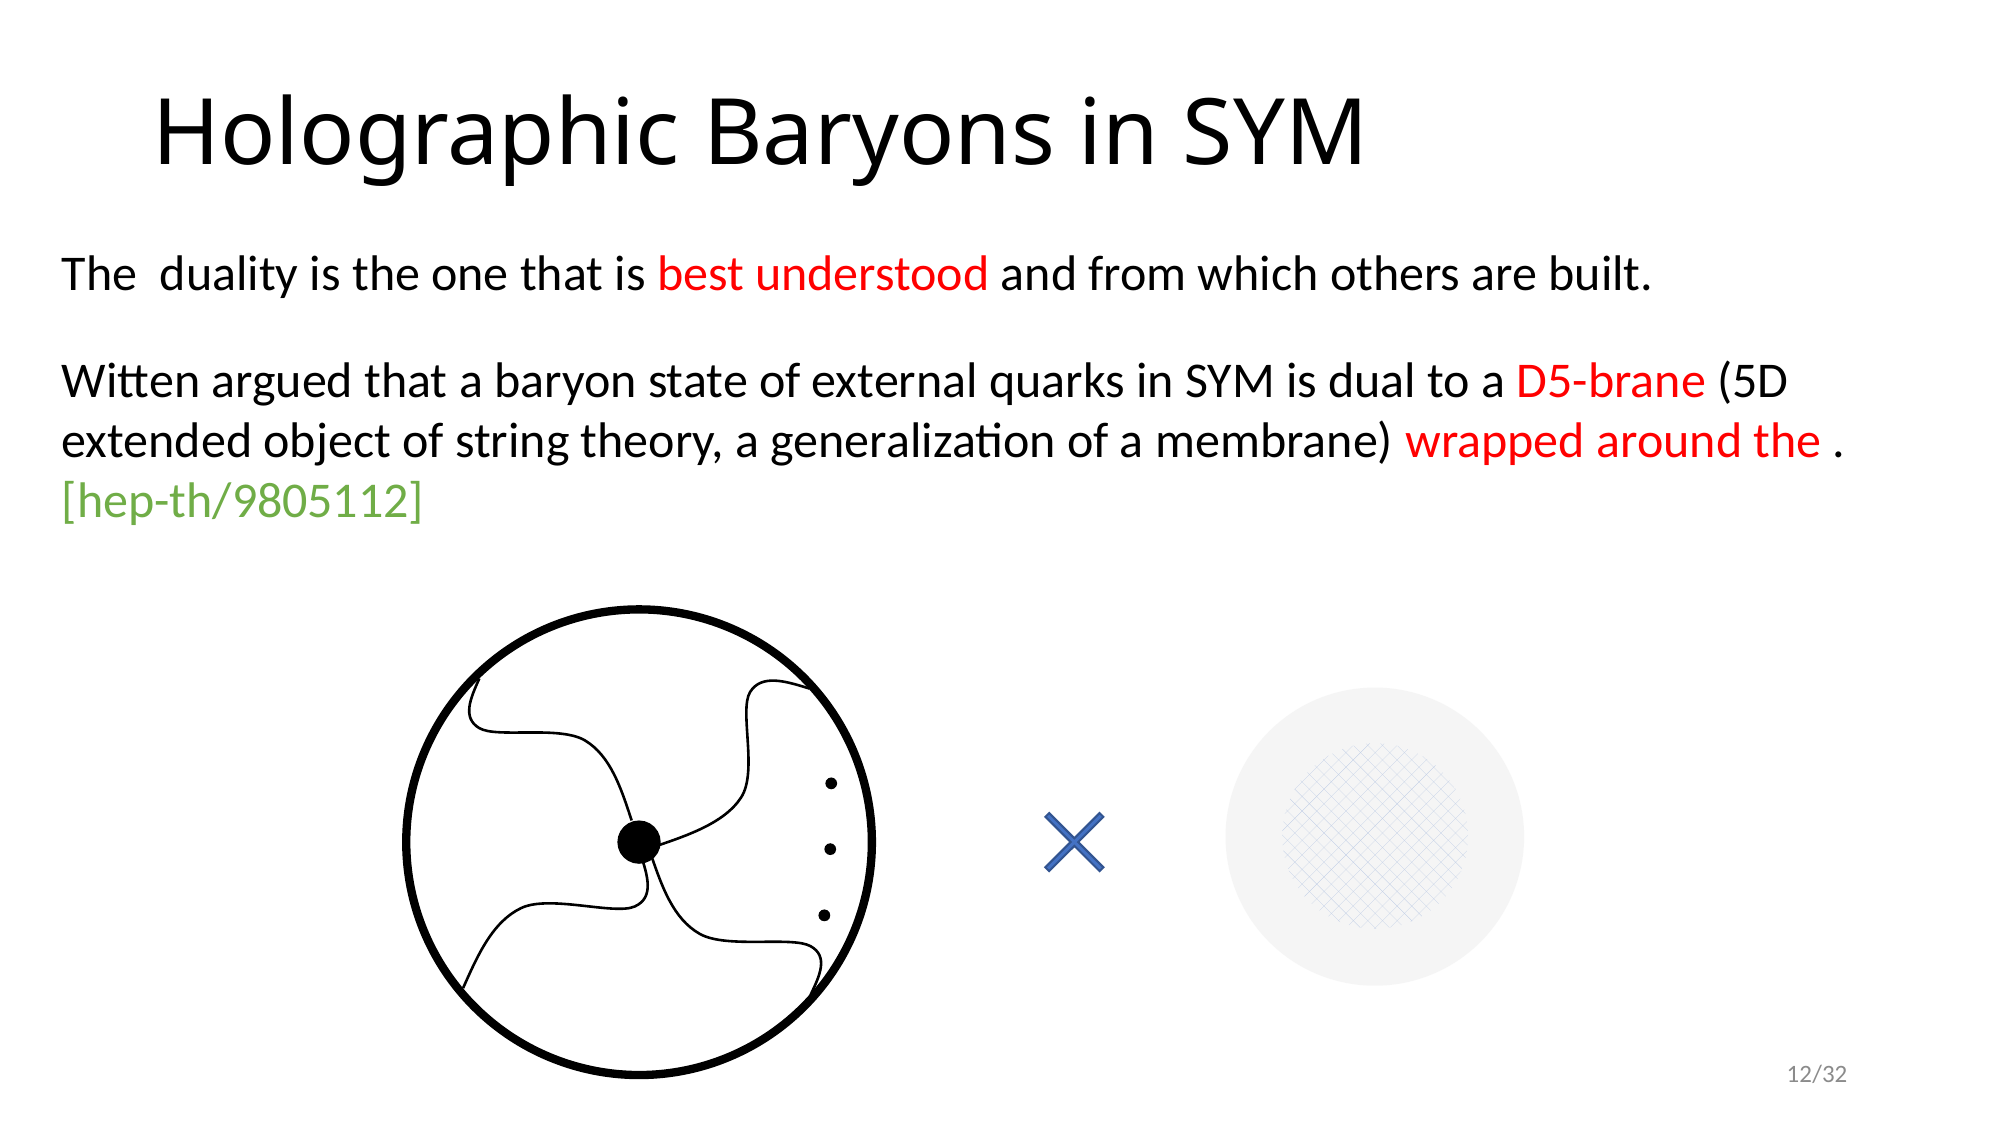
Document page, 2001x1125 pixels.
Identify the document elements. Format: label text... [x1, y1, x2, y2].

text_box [1225, 687, 1525, 986]
text_box [1043, 811, 1105, 873]
slide_number 12/32 [1412, 1042, 1863, 1103]
title Holographic Baryons in SYM [137, 26, 1863, 244]
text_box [406, 609, 872, 1076]
